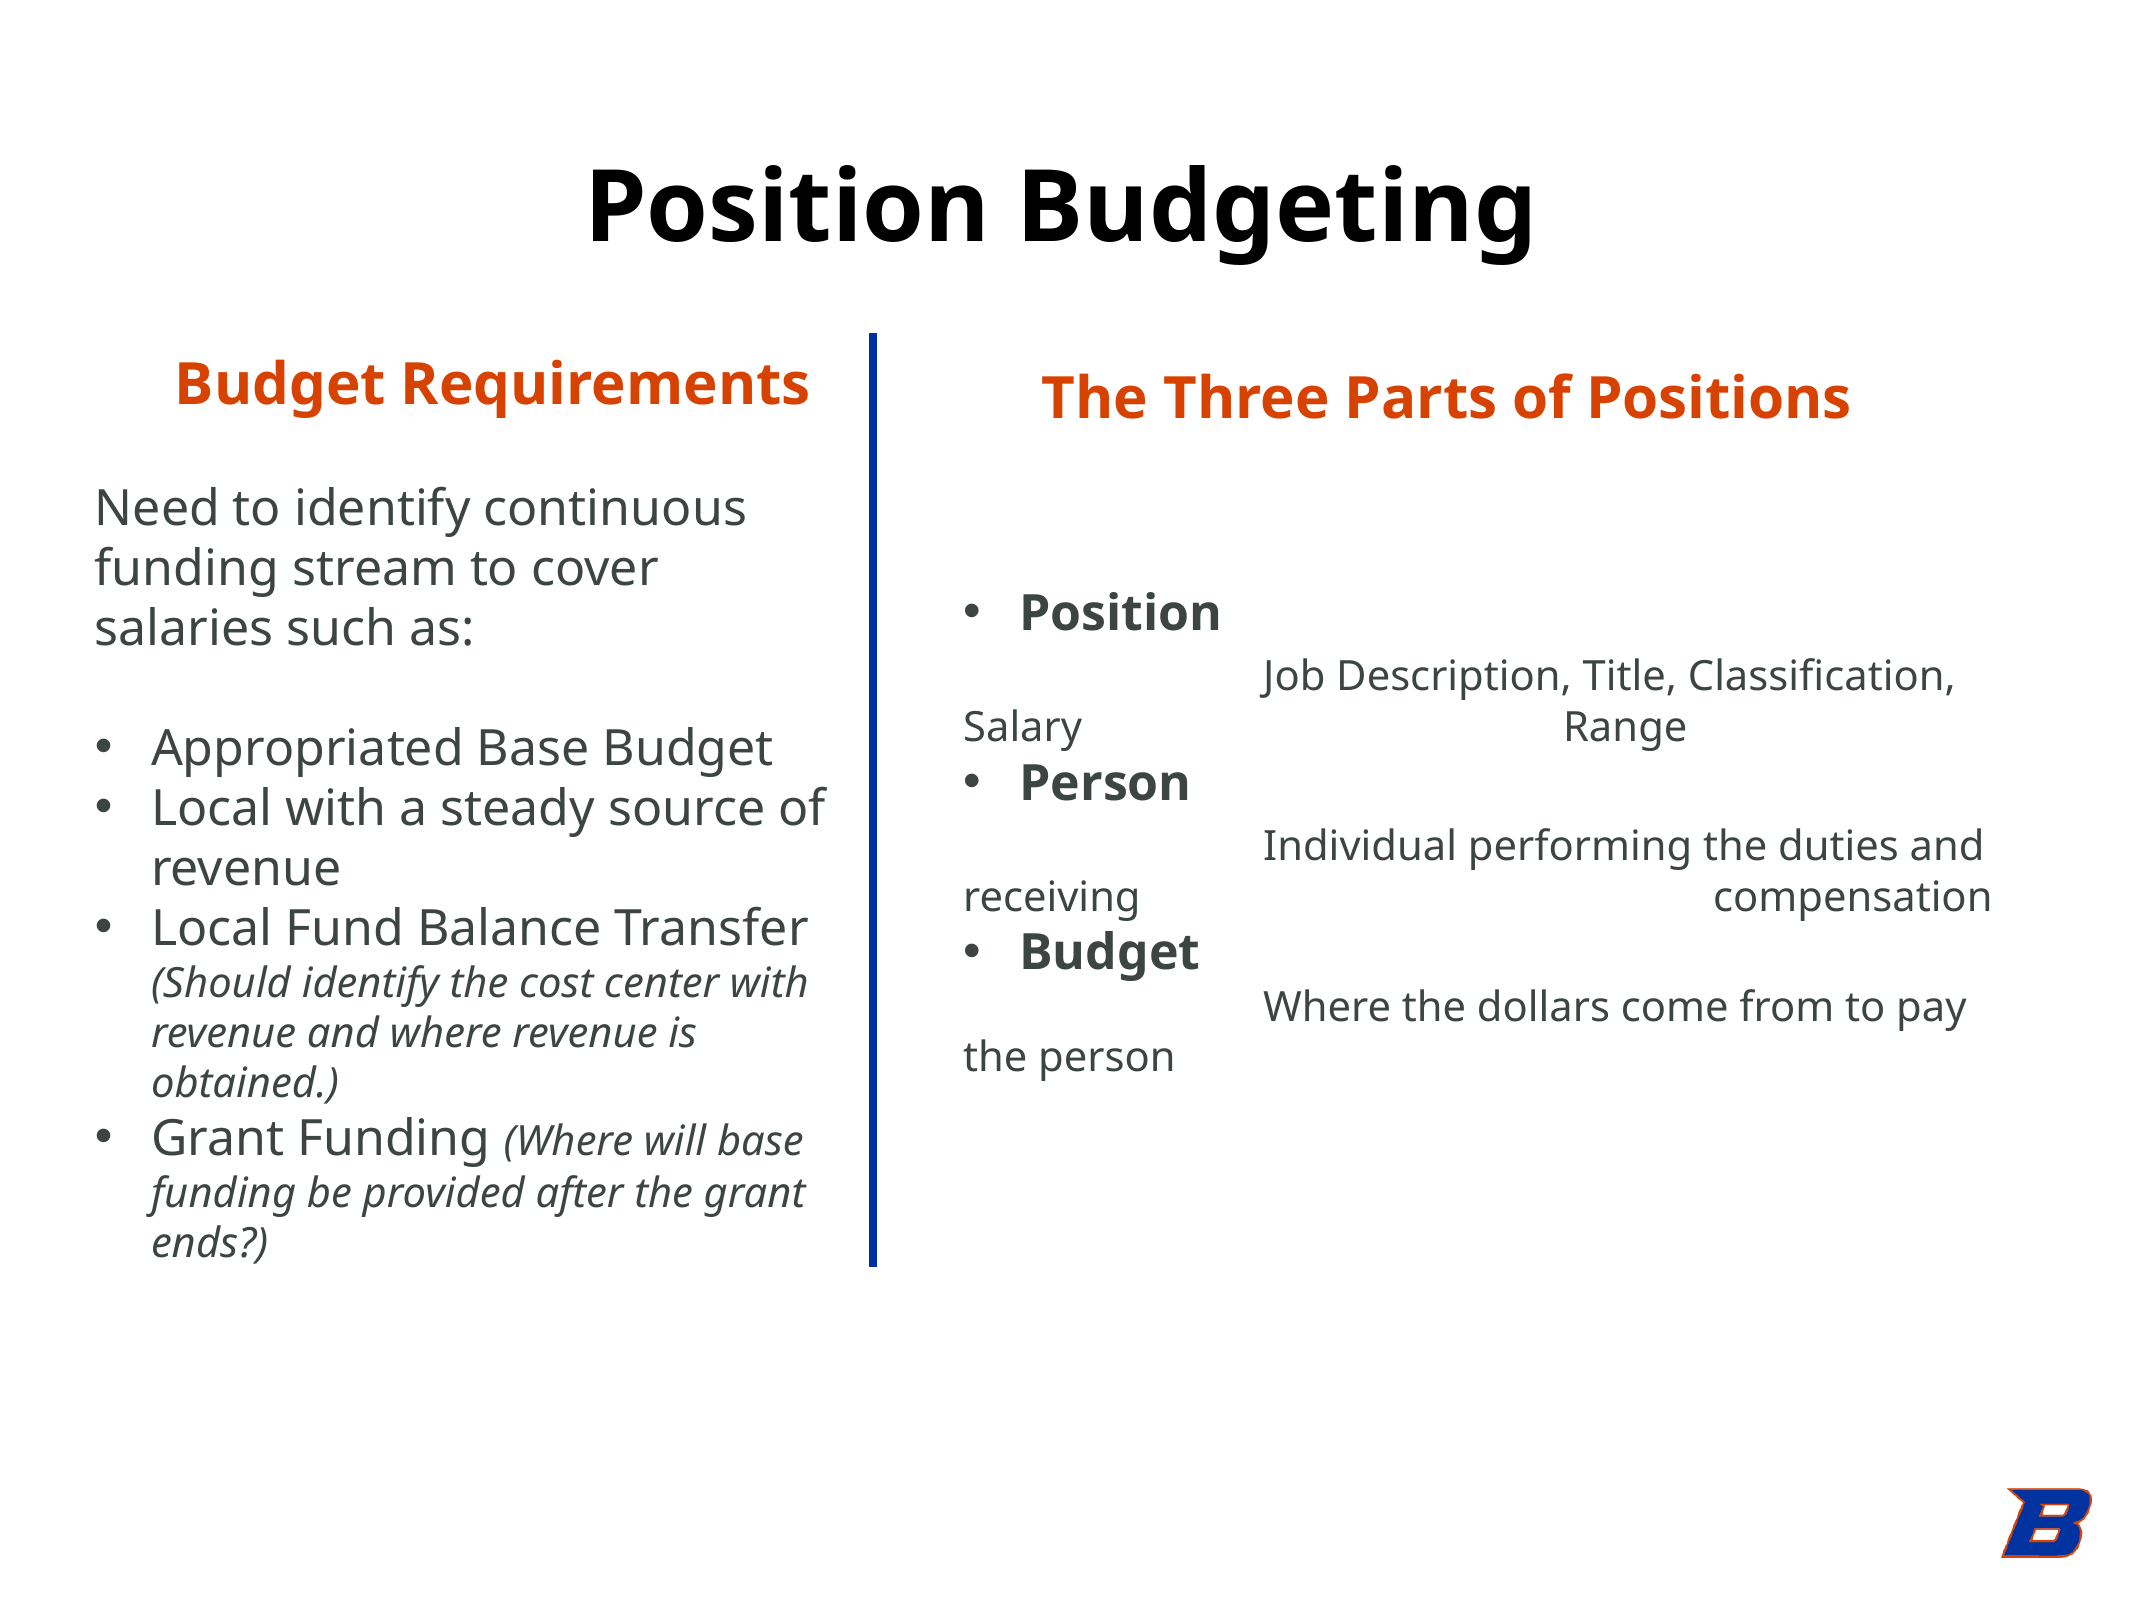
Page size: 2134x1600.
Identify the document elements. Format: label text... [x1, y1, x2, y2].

picture [1962, 1458, 2130, 1587]
list Need to identify continuous funding stream to cover salaries such as: Appropriated Base Budget Local with a steady source of revenue Local Fund Balance Transfer (Should identify the cost center with revenue and where revenue is obtained.) Grant Funding (Where will base funding be provided after the grant ends?) [86, 449, 845, 1292]
list Budget Requirements [117, 311, 869, 451]
list The Three Parts of Positions [919, 298, 1975, 492]
list Position Job Description, Title, Classification, Salary Range Person Individual performing the duties and receiving compensation Budget Where the dollars come from to pay the person [955, 522, 2010, 1137]
text_box Position Budgeting [87, 137, 2036, 266]
